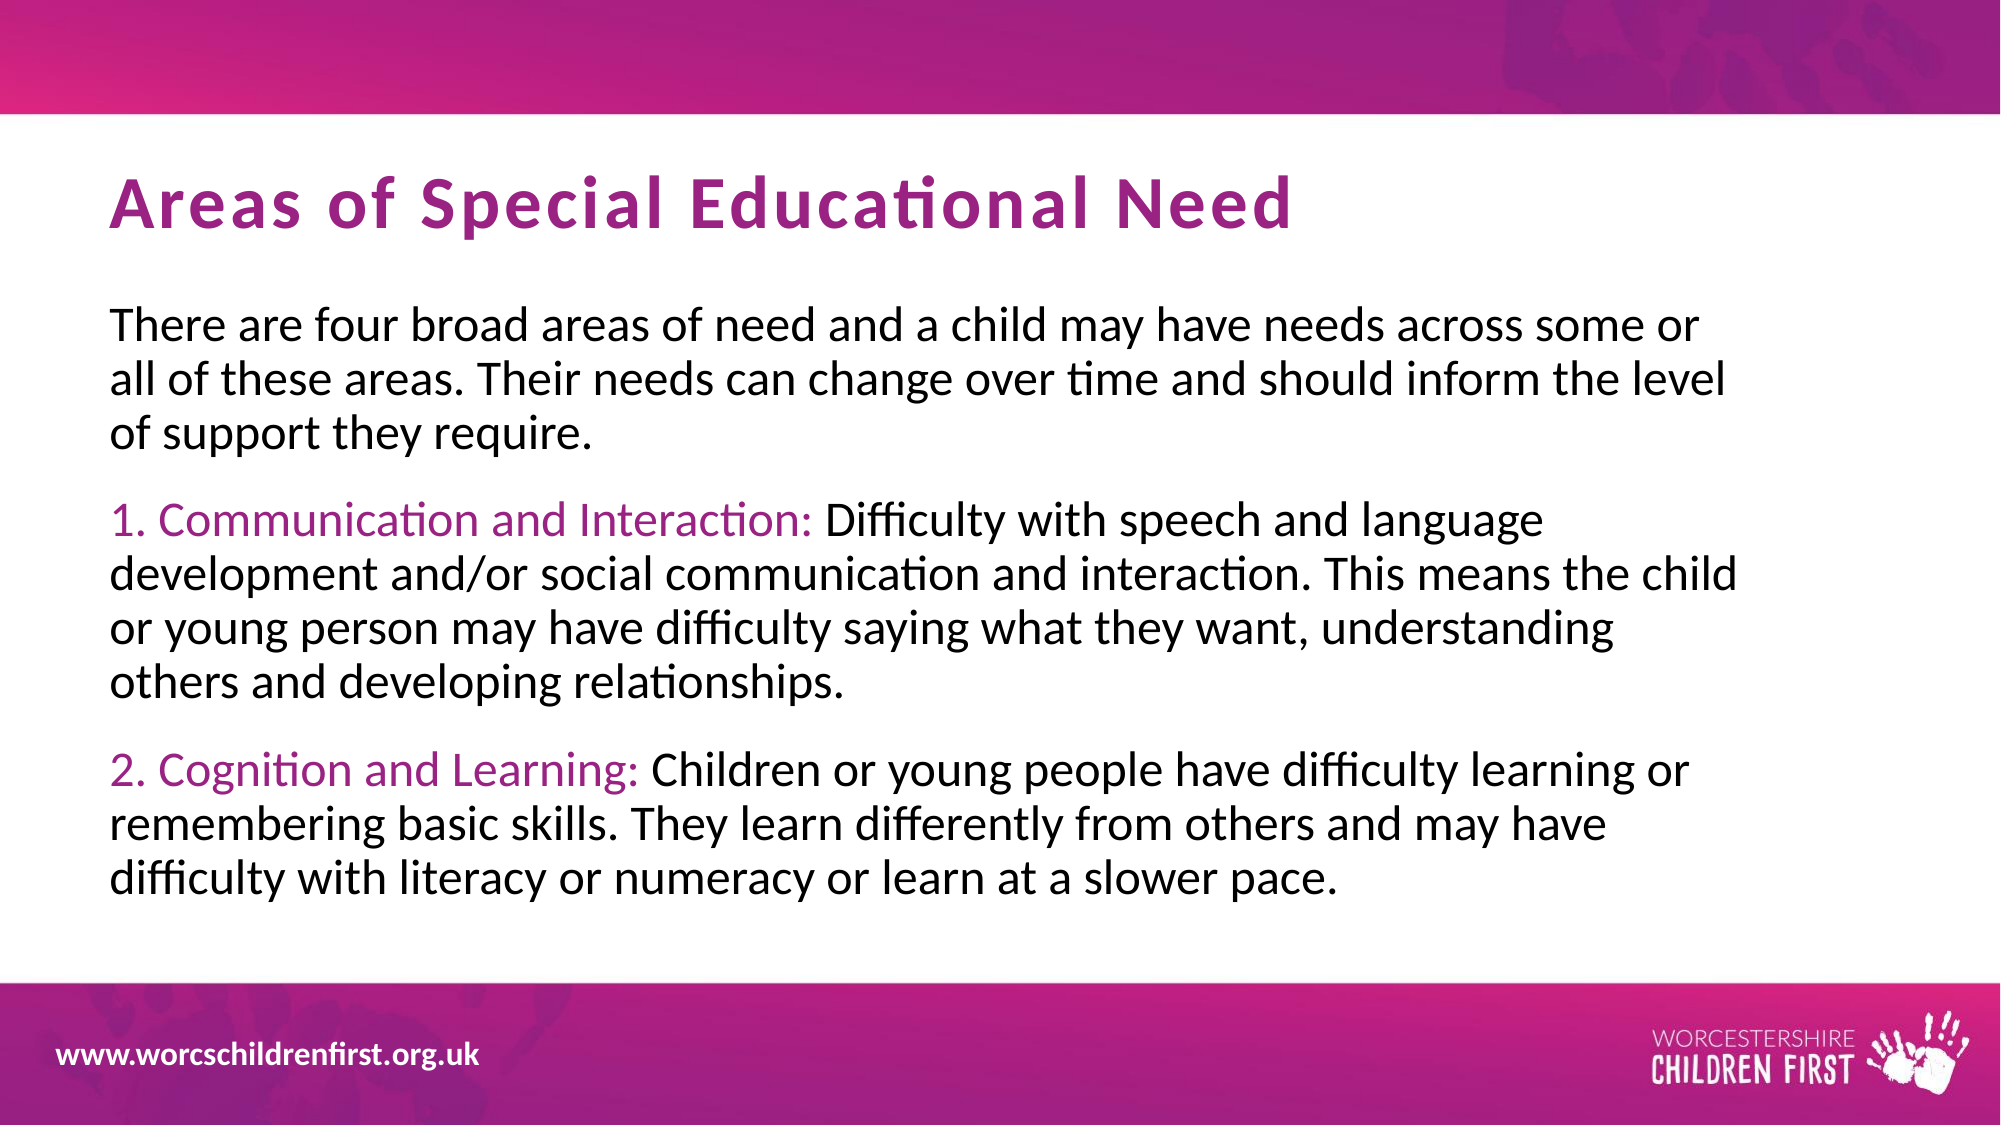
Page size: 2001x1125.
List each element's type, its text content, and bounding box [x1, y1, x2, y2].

picture [0, 0, 2001, 1125]
list There are four broad areas of need and a child may have needs across some or all of these areas. Their needs can change over time and should inform the level of support they require. 1. Communication and Interaction: Difficulty with speech and language development and/or social communication and interaction. This means the child or young person may have difficulty saying what they want, understanding others and developing relationships. 2. Cognition and Learning: Children or young people have difficulty learning or remembering basic skills. They learn differently from others and may have difficulty with literacy or numeracy or learn at a slower pace. [94, 290, 1762, 991]
title Areas of Special Educational Need [94, 139, 1820, 269]
